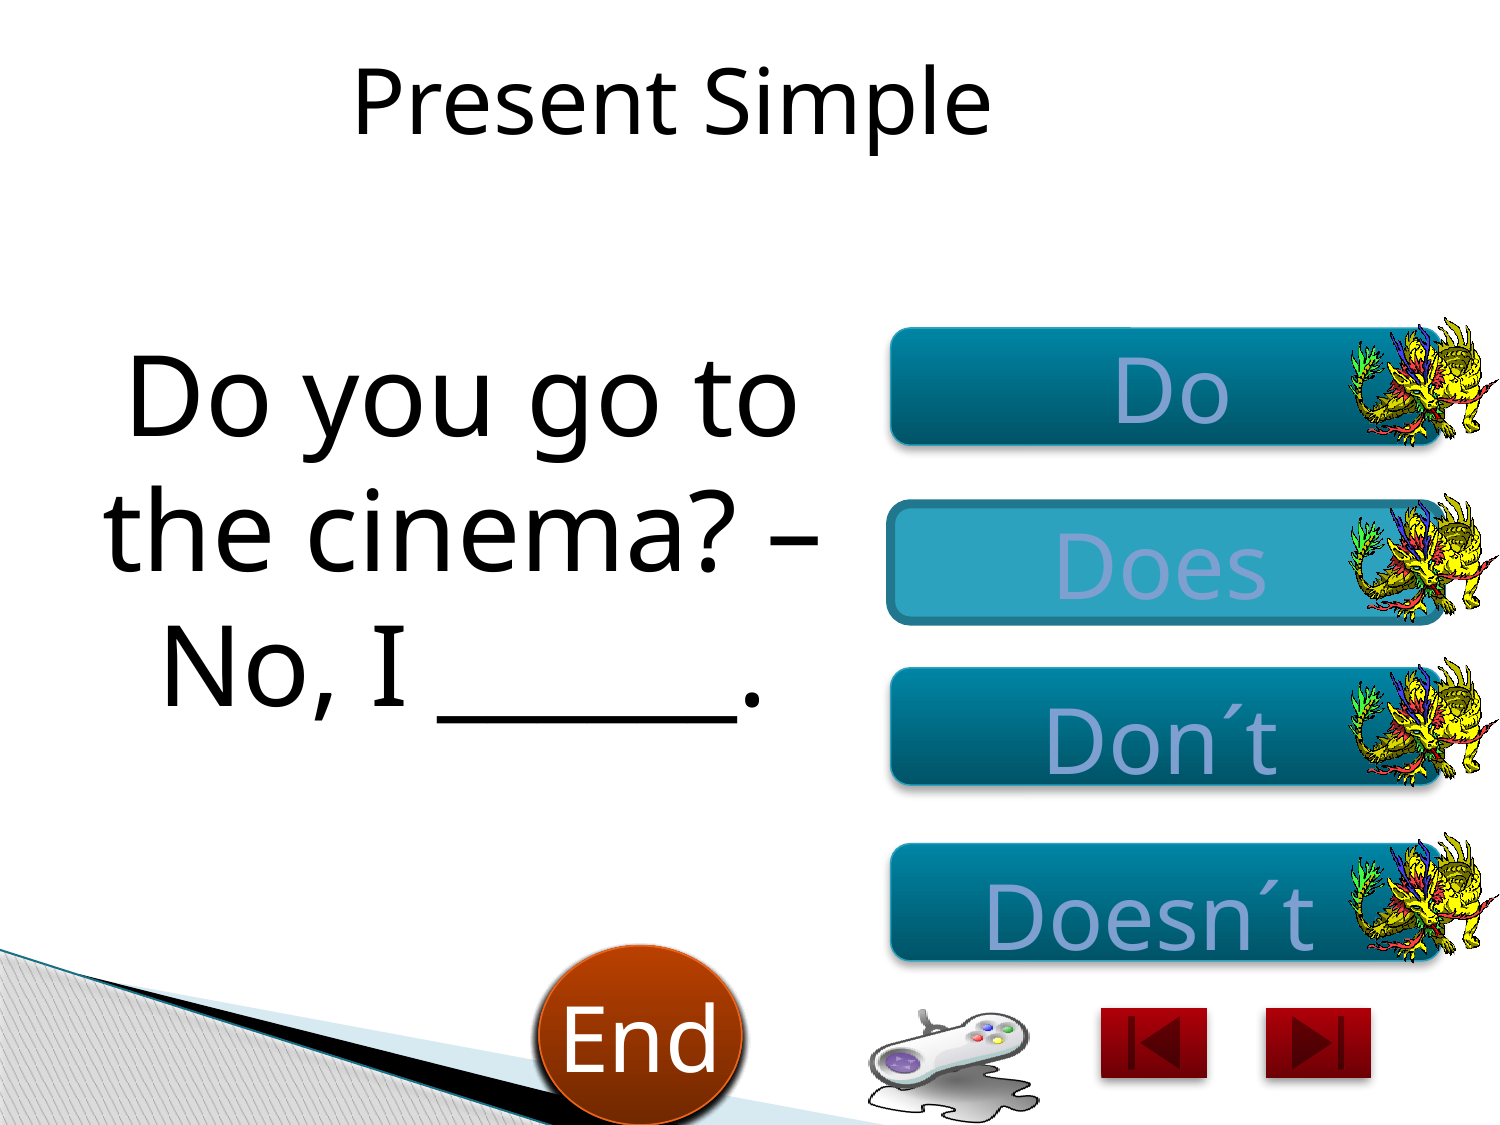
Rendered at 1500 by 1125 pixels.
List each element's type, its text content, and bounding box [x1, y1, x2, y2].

picture [1347, 656, 1500, 788]
text_box [886, 499, 1342, 626]
text_box [889, 327, 1341, 446]
text_box Do you go to the cinema? – No, I ______. [81, 316, 844, 856]
picture [1347, 316, 1500, 448]
text_box End [538, 945, 743, 1125]
picture [1347, 831, 1500, 964]
text_box Does [972, 503, 1341, 621]
text_box [1101, 1007, 1207, 1079]
picture [1347, 491, 1500, 624]
text_box Present Simple [35, 35, 1311, 277]
text_box [889, 667, 1341, 786]
text_box [1265, 1007, 1372, 1079]
text_box Do [984, 328, 1341, 446]
picture [855, 1007, 1055, 1125]
text_box Doesn´t [855, 855, 1344, 973]
text_box Don´t [972, 679, 1346, 797]
text_box [891, 842, 1341, 855]
